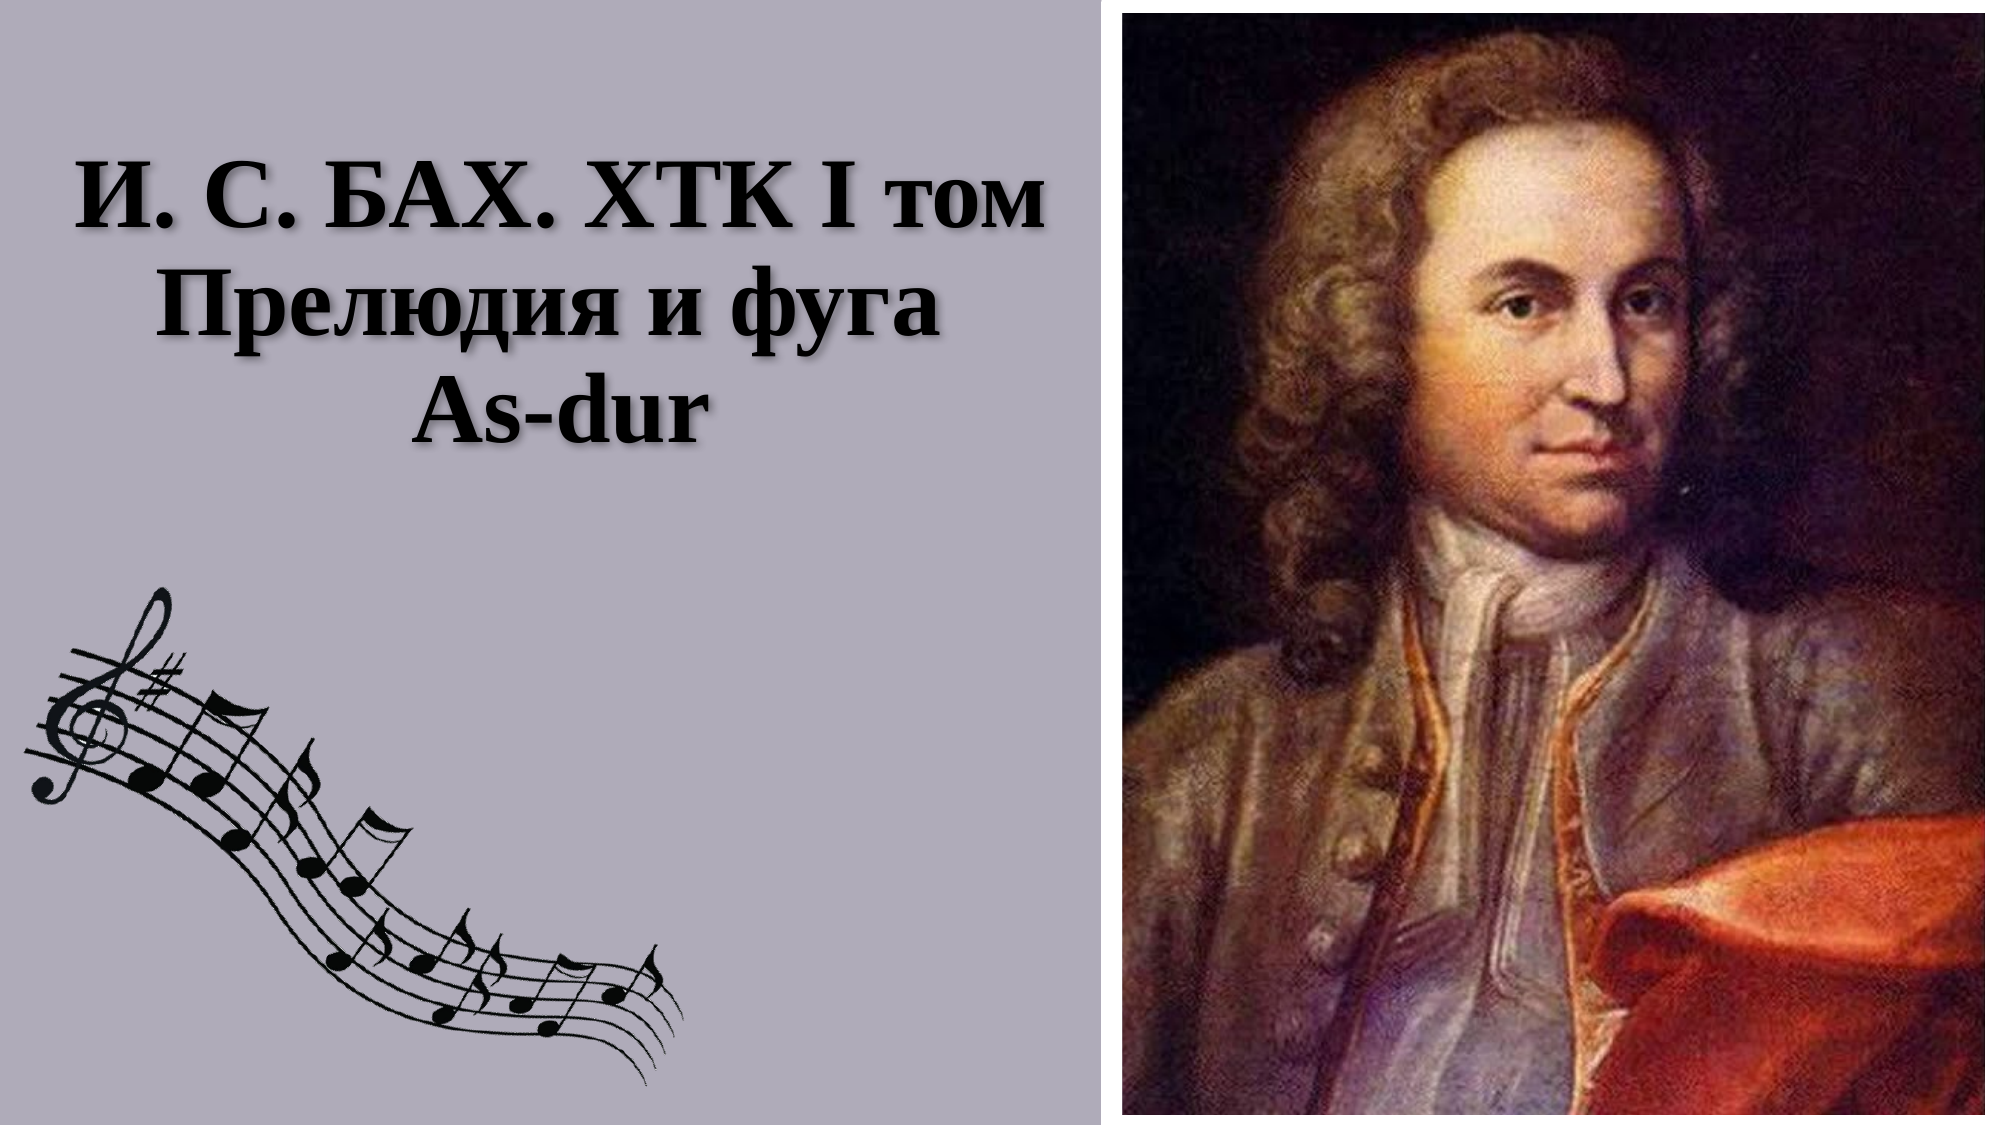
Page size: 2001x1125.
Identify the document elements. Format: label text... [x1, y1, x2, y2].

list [1122, 13, 1986, 1116]
title И. С. БАХ. ХТК I том Прелюдия и фуга As-dur [0, 156, 1101, 584]
picture [0, 503, 727, 1125]
